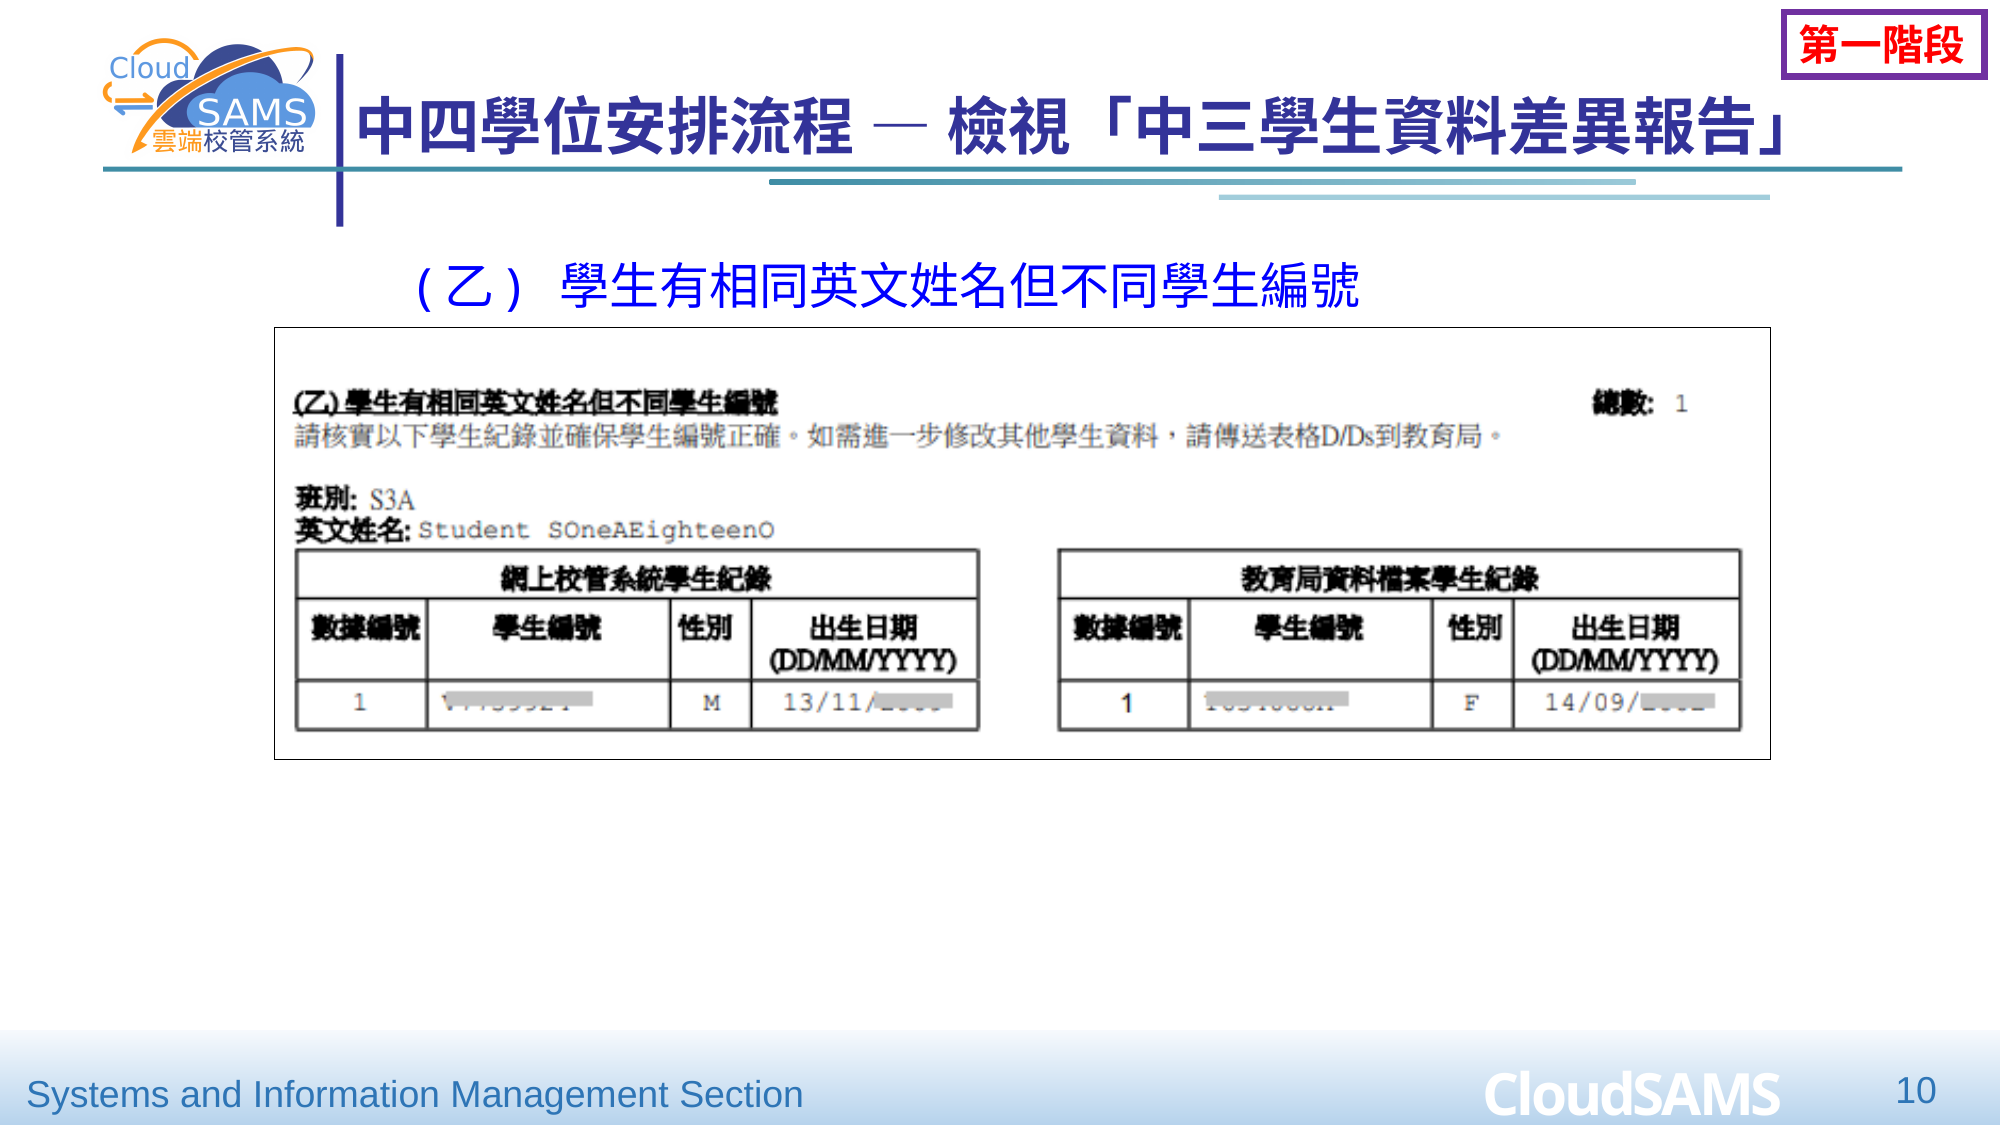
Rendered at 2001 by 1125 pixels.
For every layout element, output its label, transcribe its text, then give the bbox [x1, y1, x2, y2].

slide_number 10 [1755, 1059, 1952, 1125]
title 中四學位安排流程 — 檢視「中三學生資料差異報告」 [340, 44, 1907, 170]
picture [274, 327, 1771, 761]
text_box (乙) 學生有相同英文姓名但不同學生編號 [403, 246, 1799, 322]
picture [87, 7, 349, 175]
text_box 第一階段 [1783, 11, 1985, 77]
